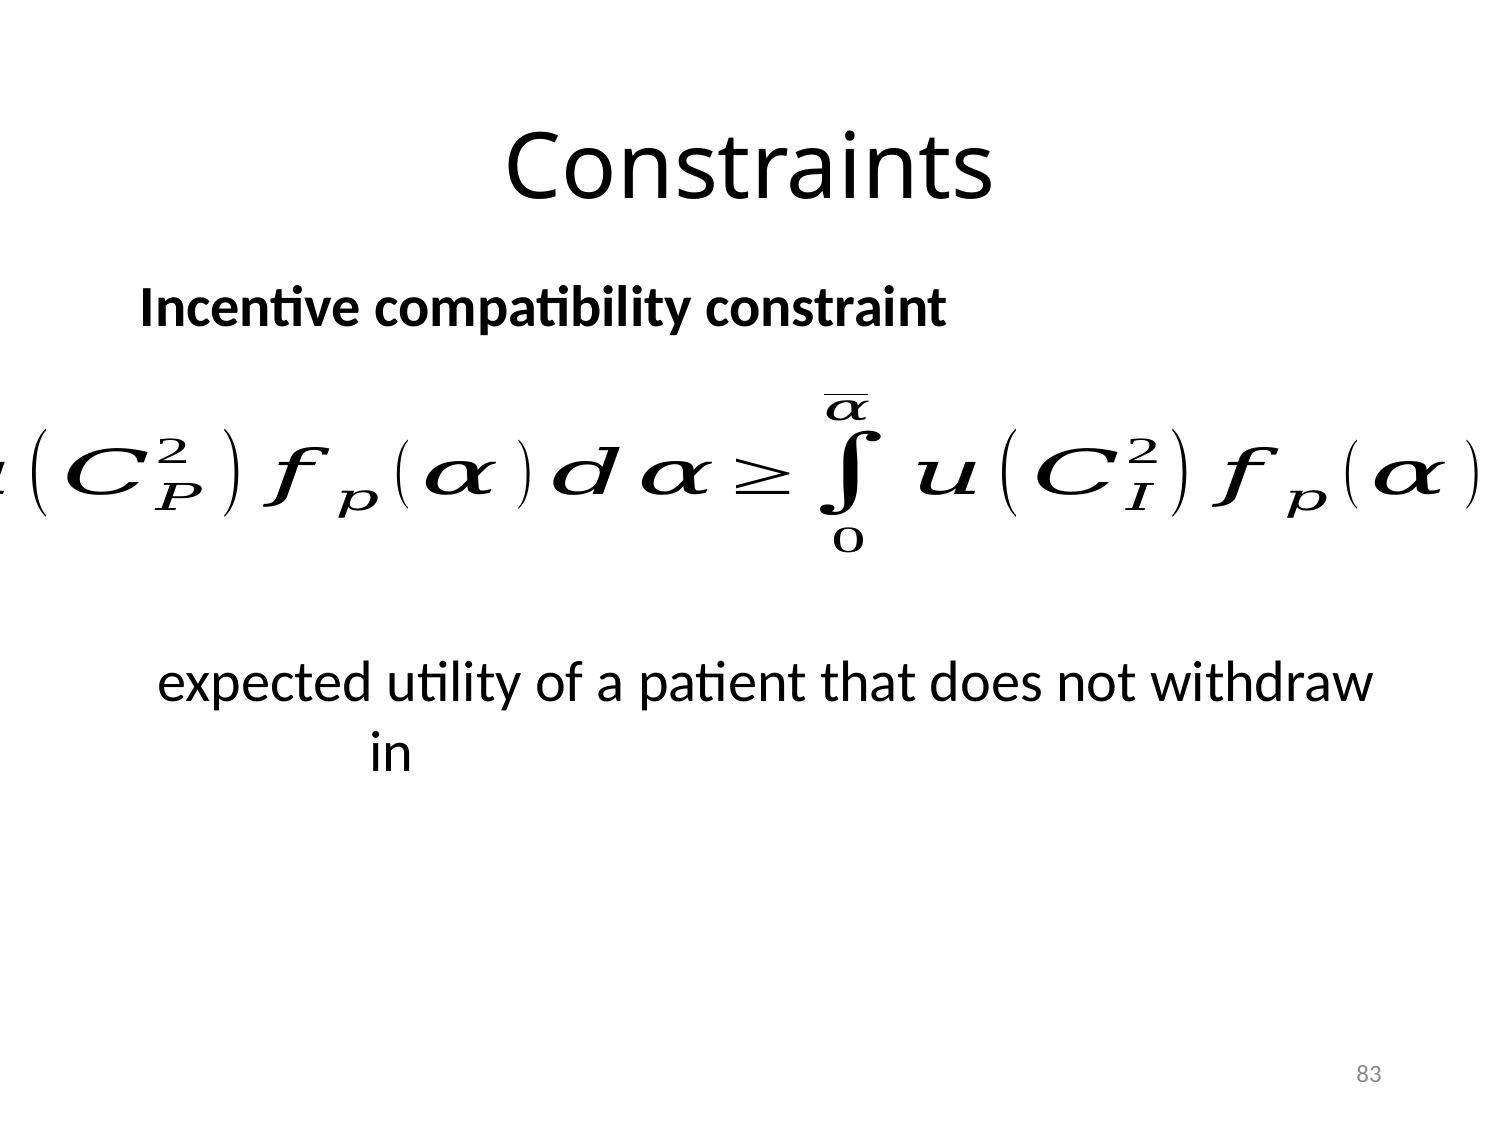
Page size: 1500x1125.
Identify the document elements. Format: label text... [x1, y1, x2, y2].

text_box Incentive compatibility constraint [124, 261, 977, 346]
slide_number 83 [1059, 1042, 1397, 1103]
title Constraints [103, 59, 1397, 278]
